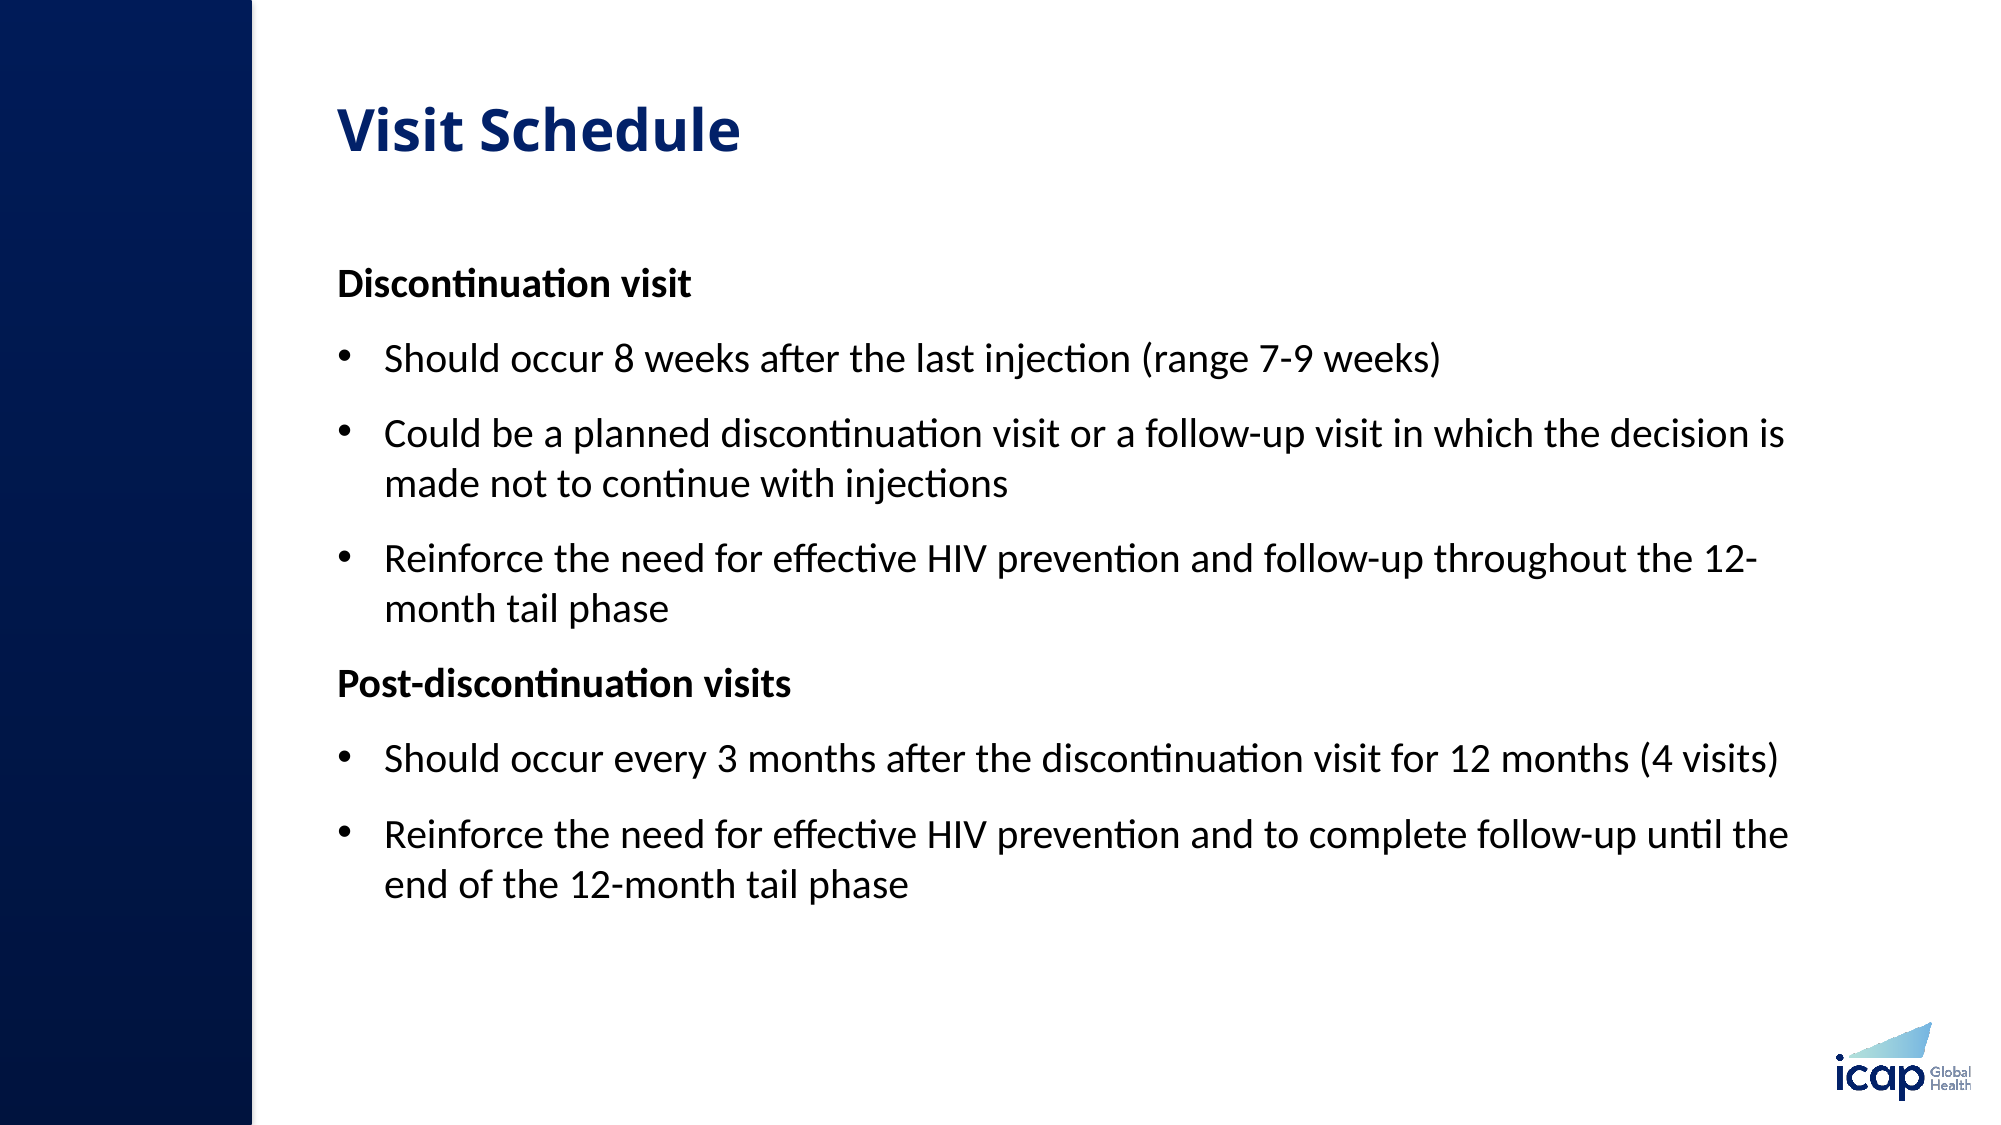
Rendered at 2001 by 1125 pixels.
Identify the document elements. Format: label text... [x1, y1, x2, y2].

list Discontinuation visit Should occur 8 weeks after the last injection (range 7-9 weeks) Could be a planned discontinuation visit or a follow-up visit in which the decision is made not to continue with injections Reinforce the need for effective HIV prevention and follow-up throughout the 12-month tail phase Post-discontinuation visits Should occur every 3 months after the discontinuation visit for 12 months (4 visits) Reinforce the need for effective HIV prevention and to complete follow-up until the end of the 12-month tail phase [322, 247, 1823, 1026]
picture [1836, 1022, 1971, 1101]
title Visit Schedule [322, 85, 1823, 223]
